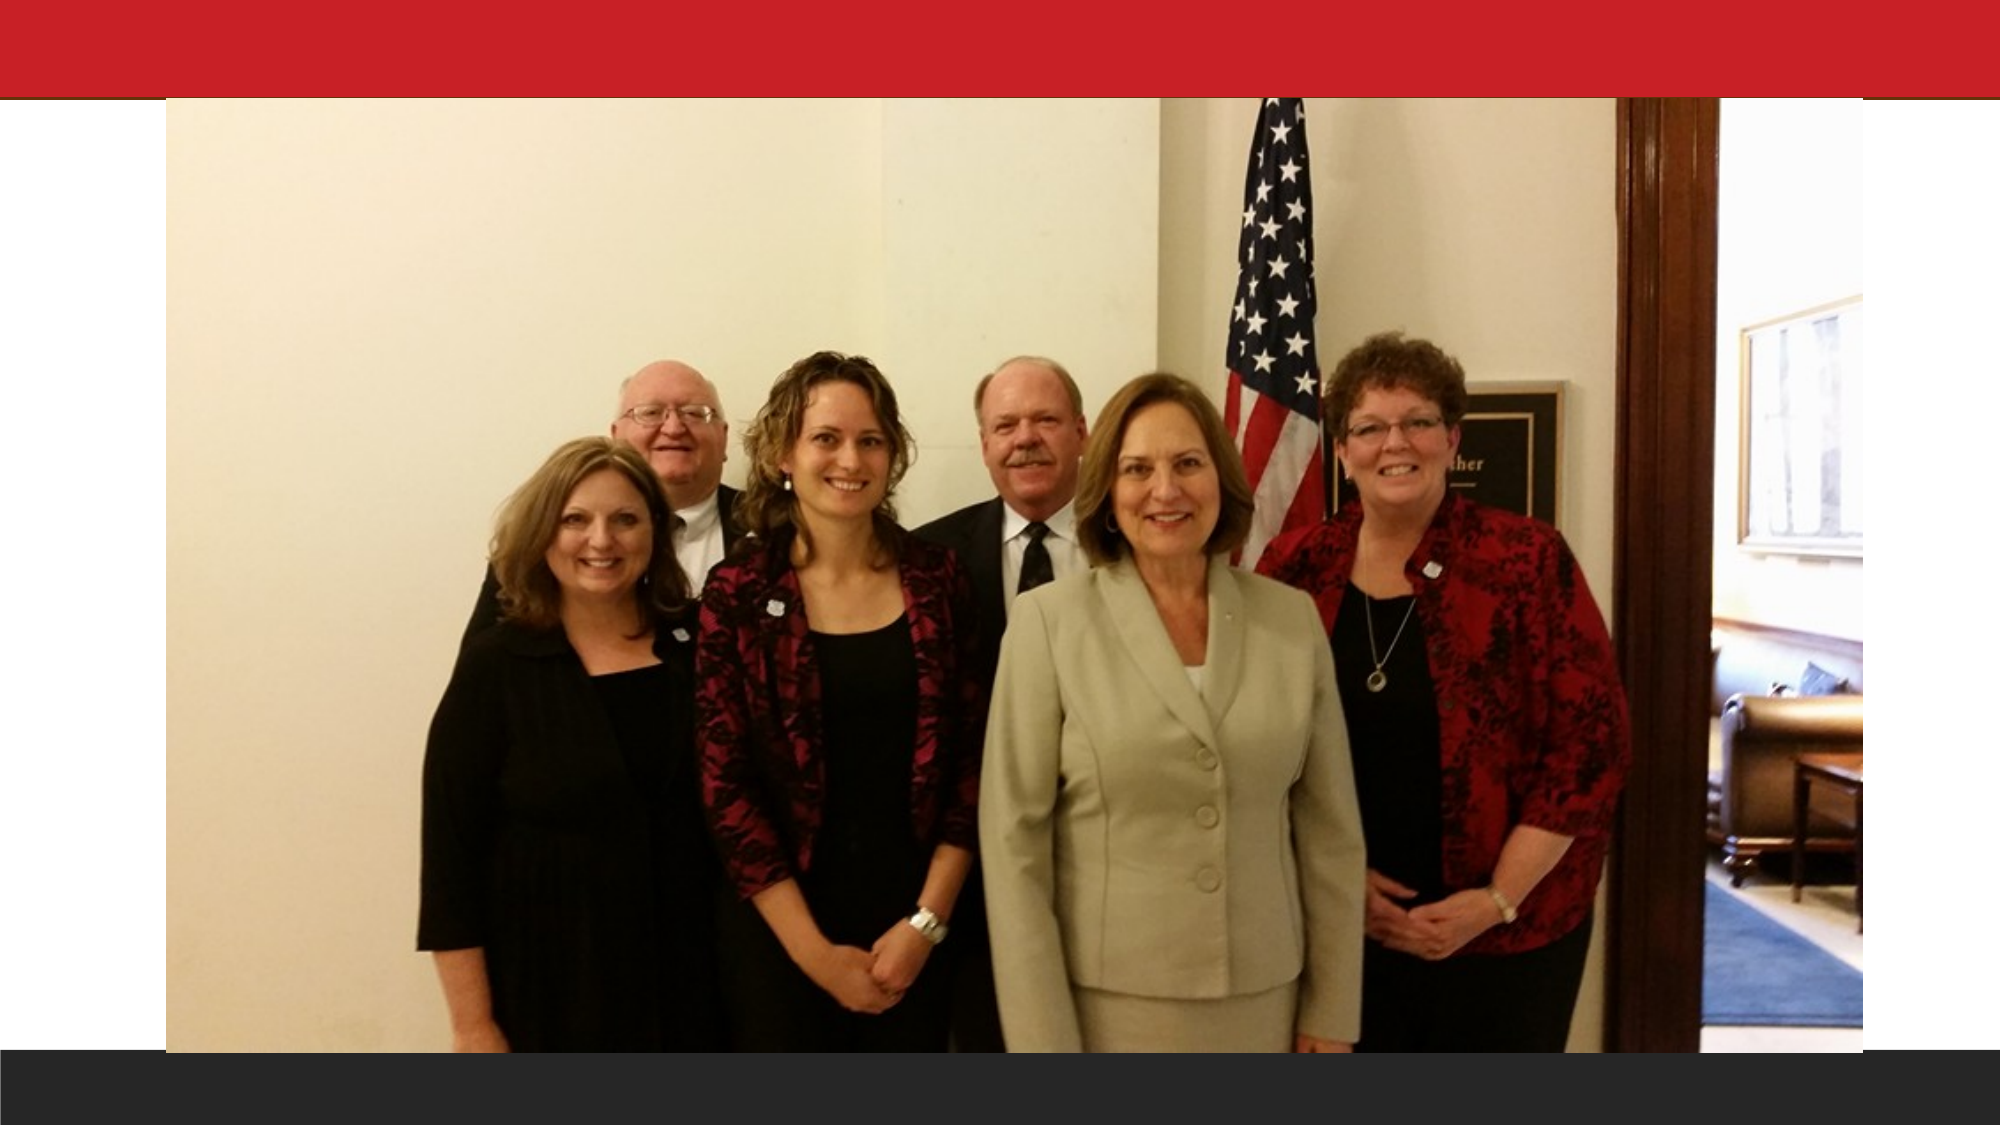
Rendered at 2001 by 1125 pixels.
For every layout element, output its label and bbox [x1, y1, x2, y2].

text_box [0, 0, 2000, 100]
picture [166, 98, 1864, 1054]
